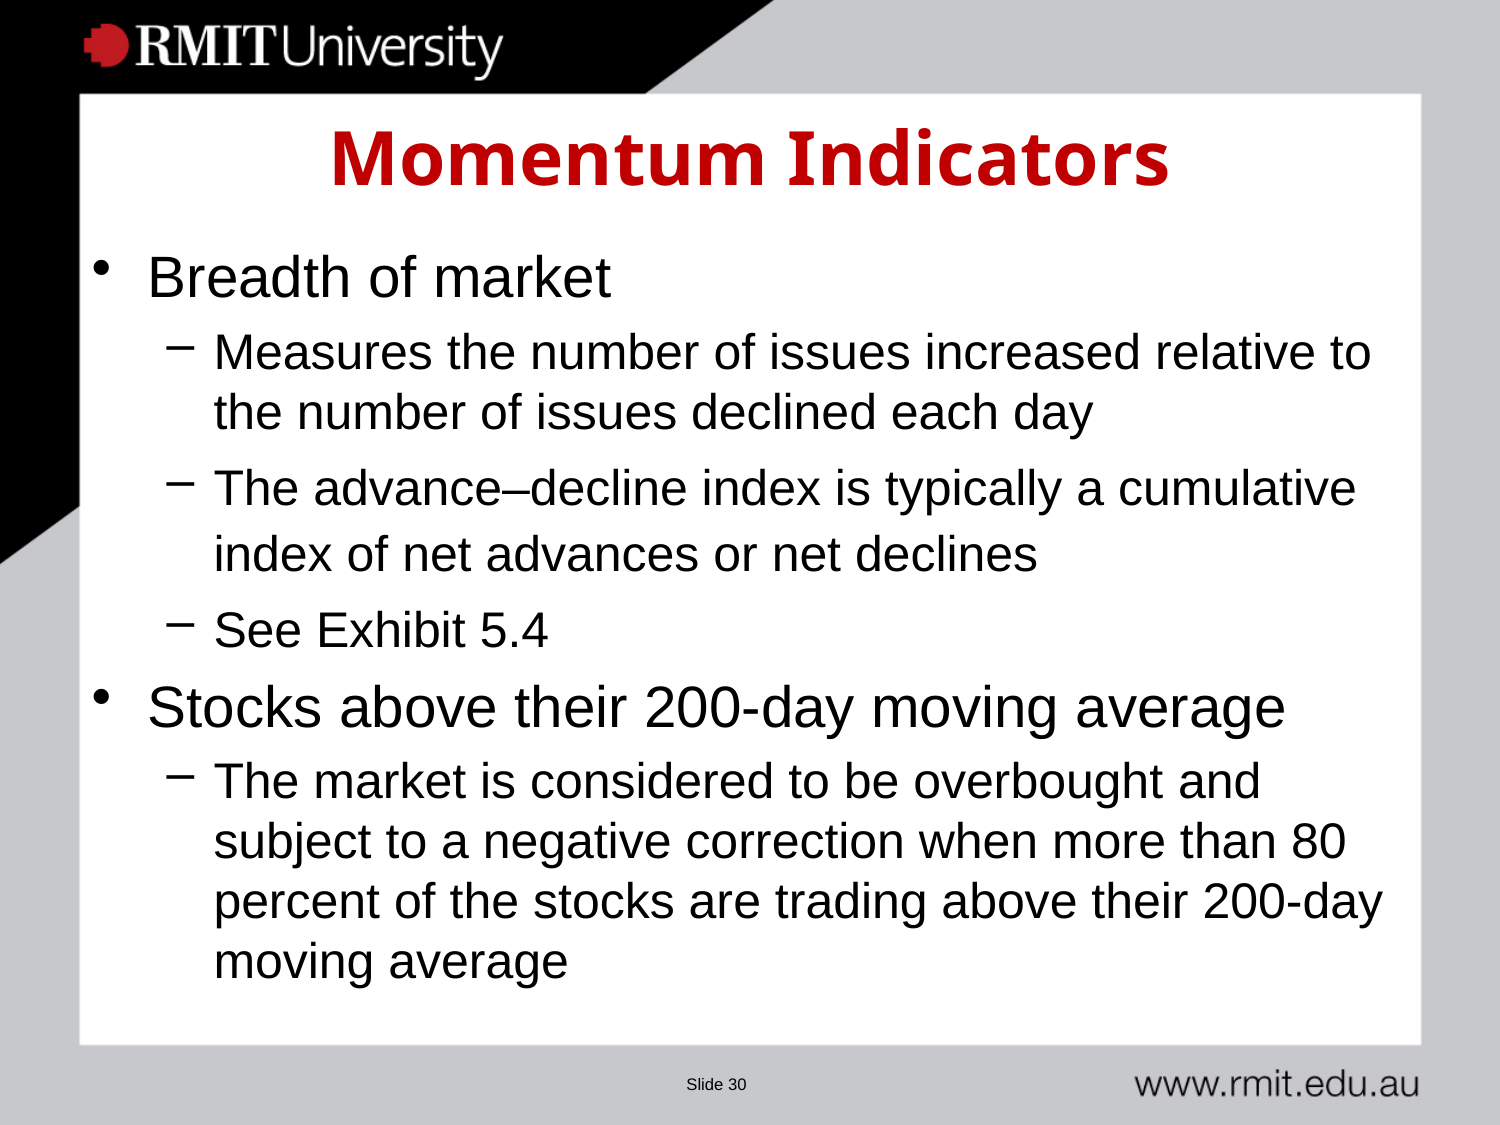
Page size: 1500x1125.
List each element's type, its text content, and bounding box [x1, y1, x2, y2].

picture [0, 0, 1500, 1125]
title Momentum Indicators [75, 90, 1425, 220]
list Breadth of market Measures the number of issues increased relative to the number of issues declined each day The advance–decline index is typically a cumulative index of net advances or net declines See Exhibit 5.4 Stocks above their 200-day moving average The market is considered to be overbought and subject to a negative correction when more than 80 percent of the stocks are trading above their 200-day moving average [76, 231, 1412, 1079]
slide_number Slide 30 [548, 1079, 762, 1102]
